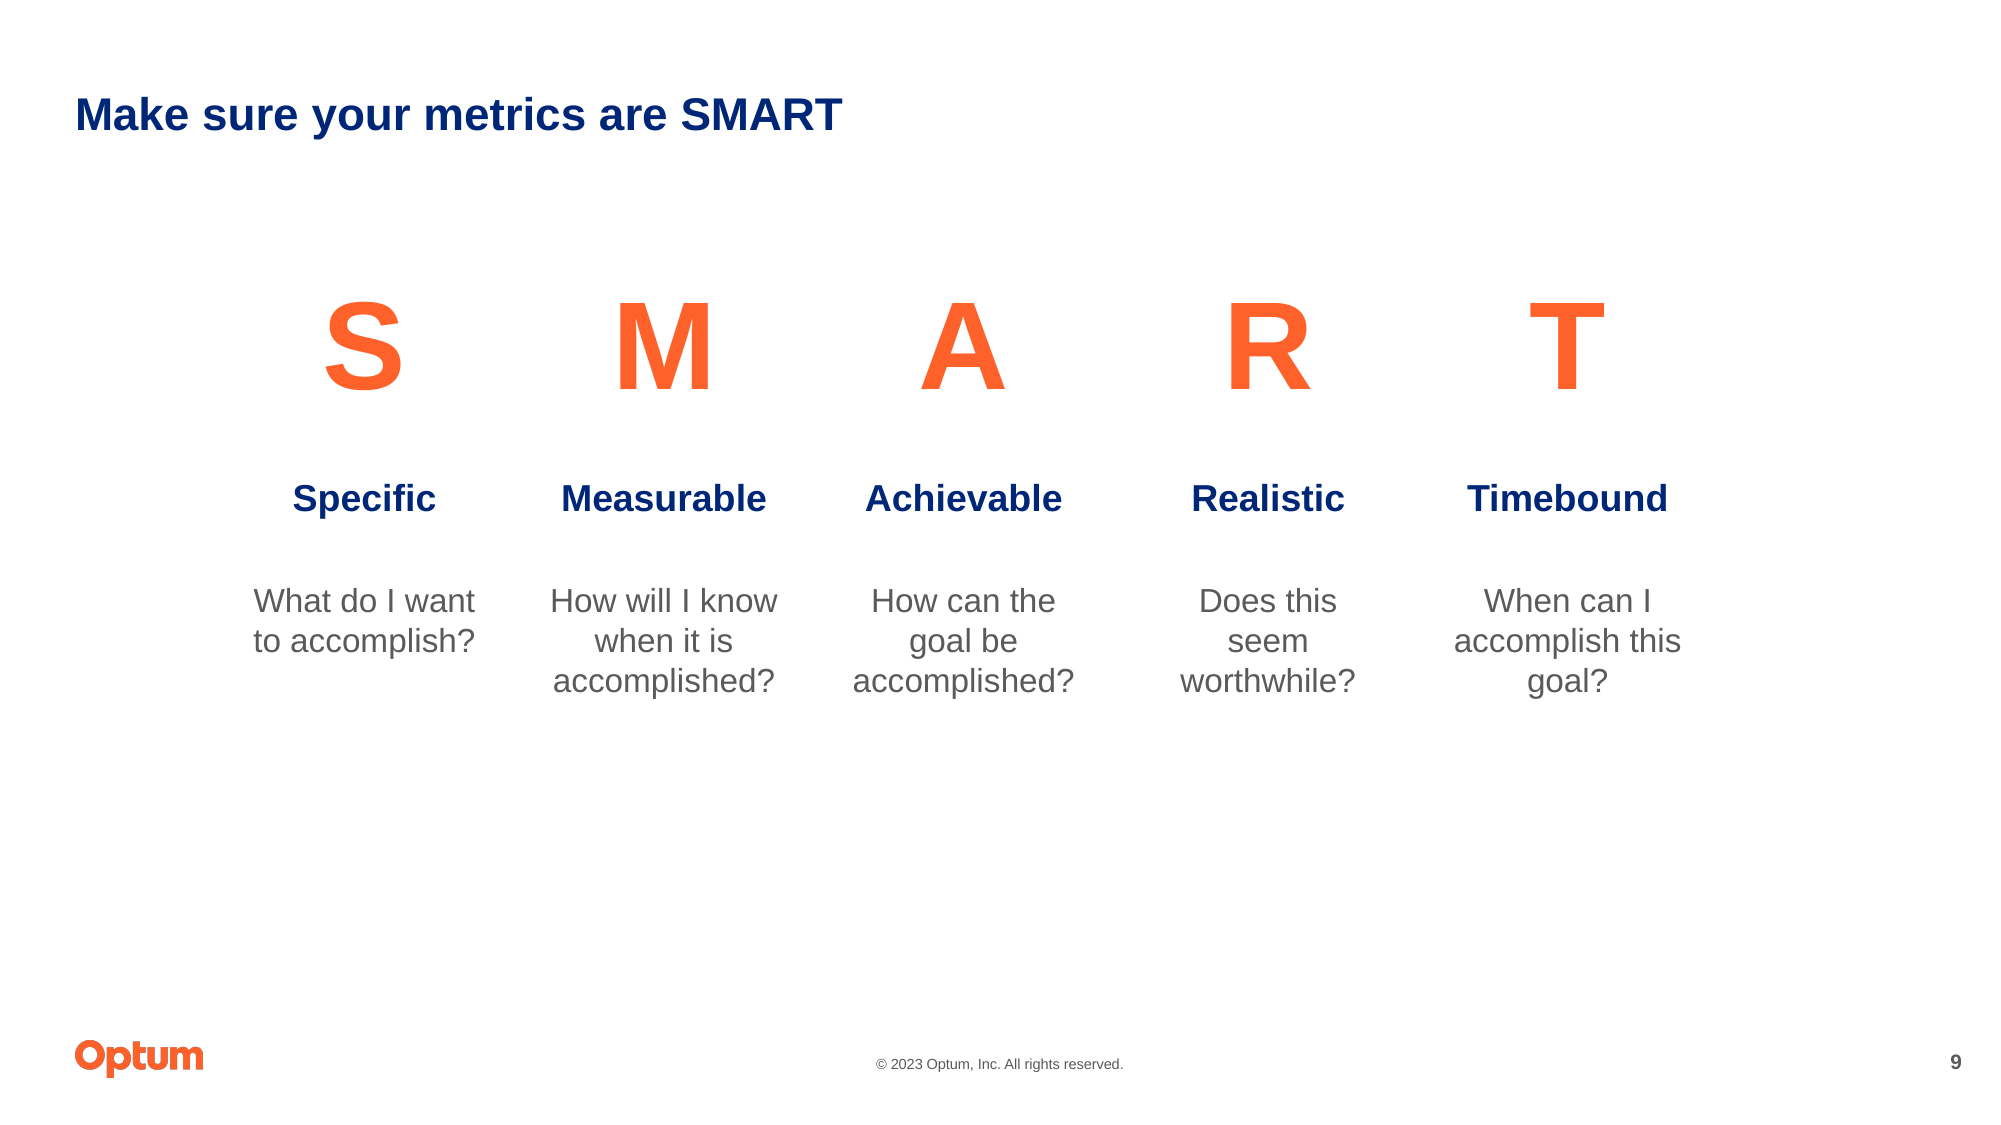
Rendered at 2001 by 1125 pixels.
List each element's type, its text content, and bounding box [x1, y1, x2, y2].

picture [75, 1040, 203, 1078]
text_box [250, 264, 1683, 712]
title Make sure your metrics are SMART [75, 91, 1650, 142]
